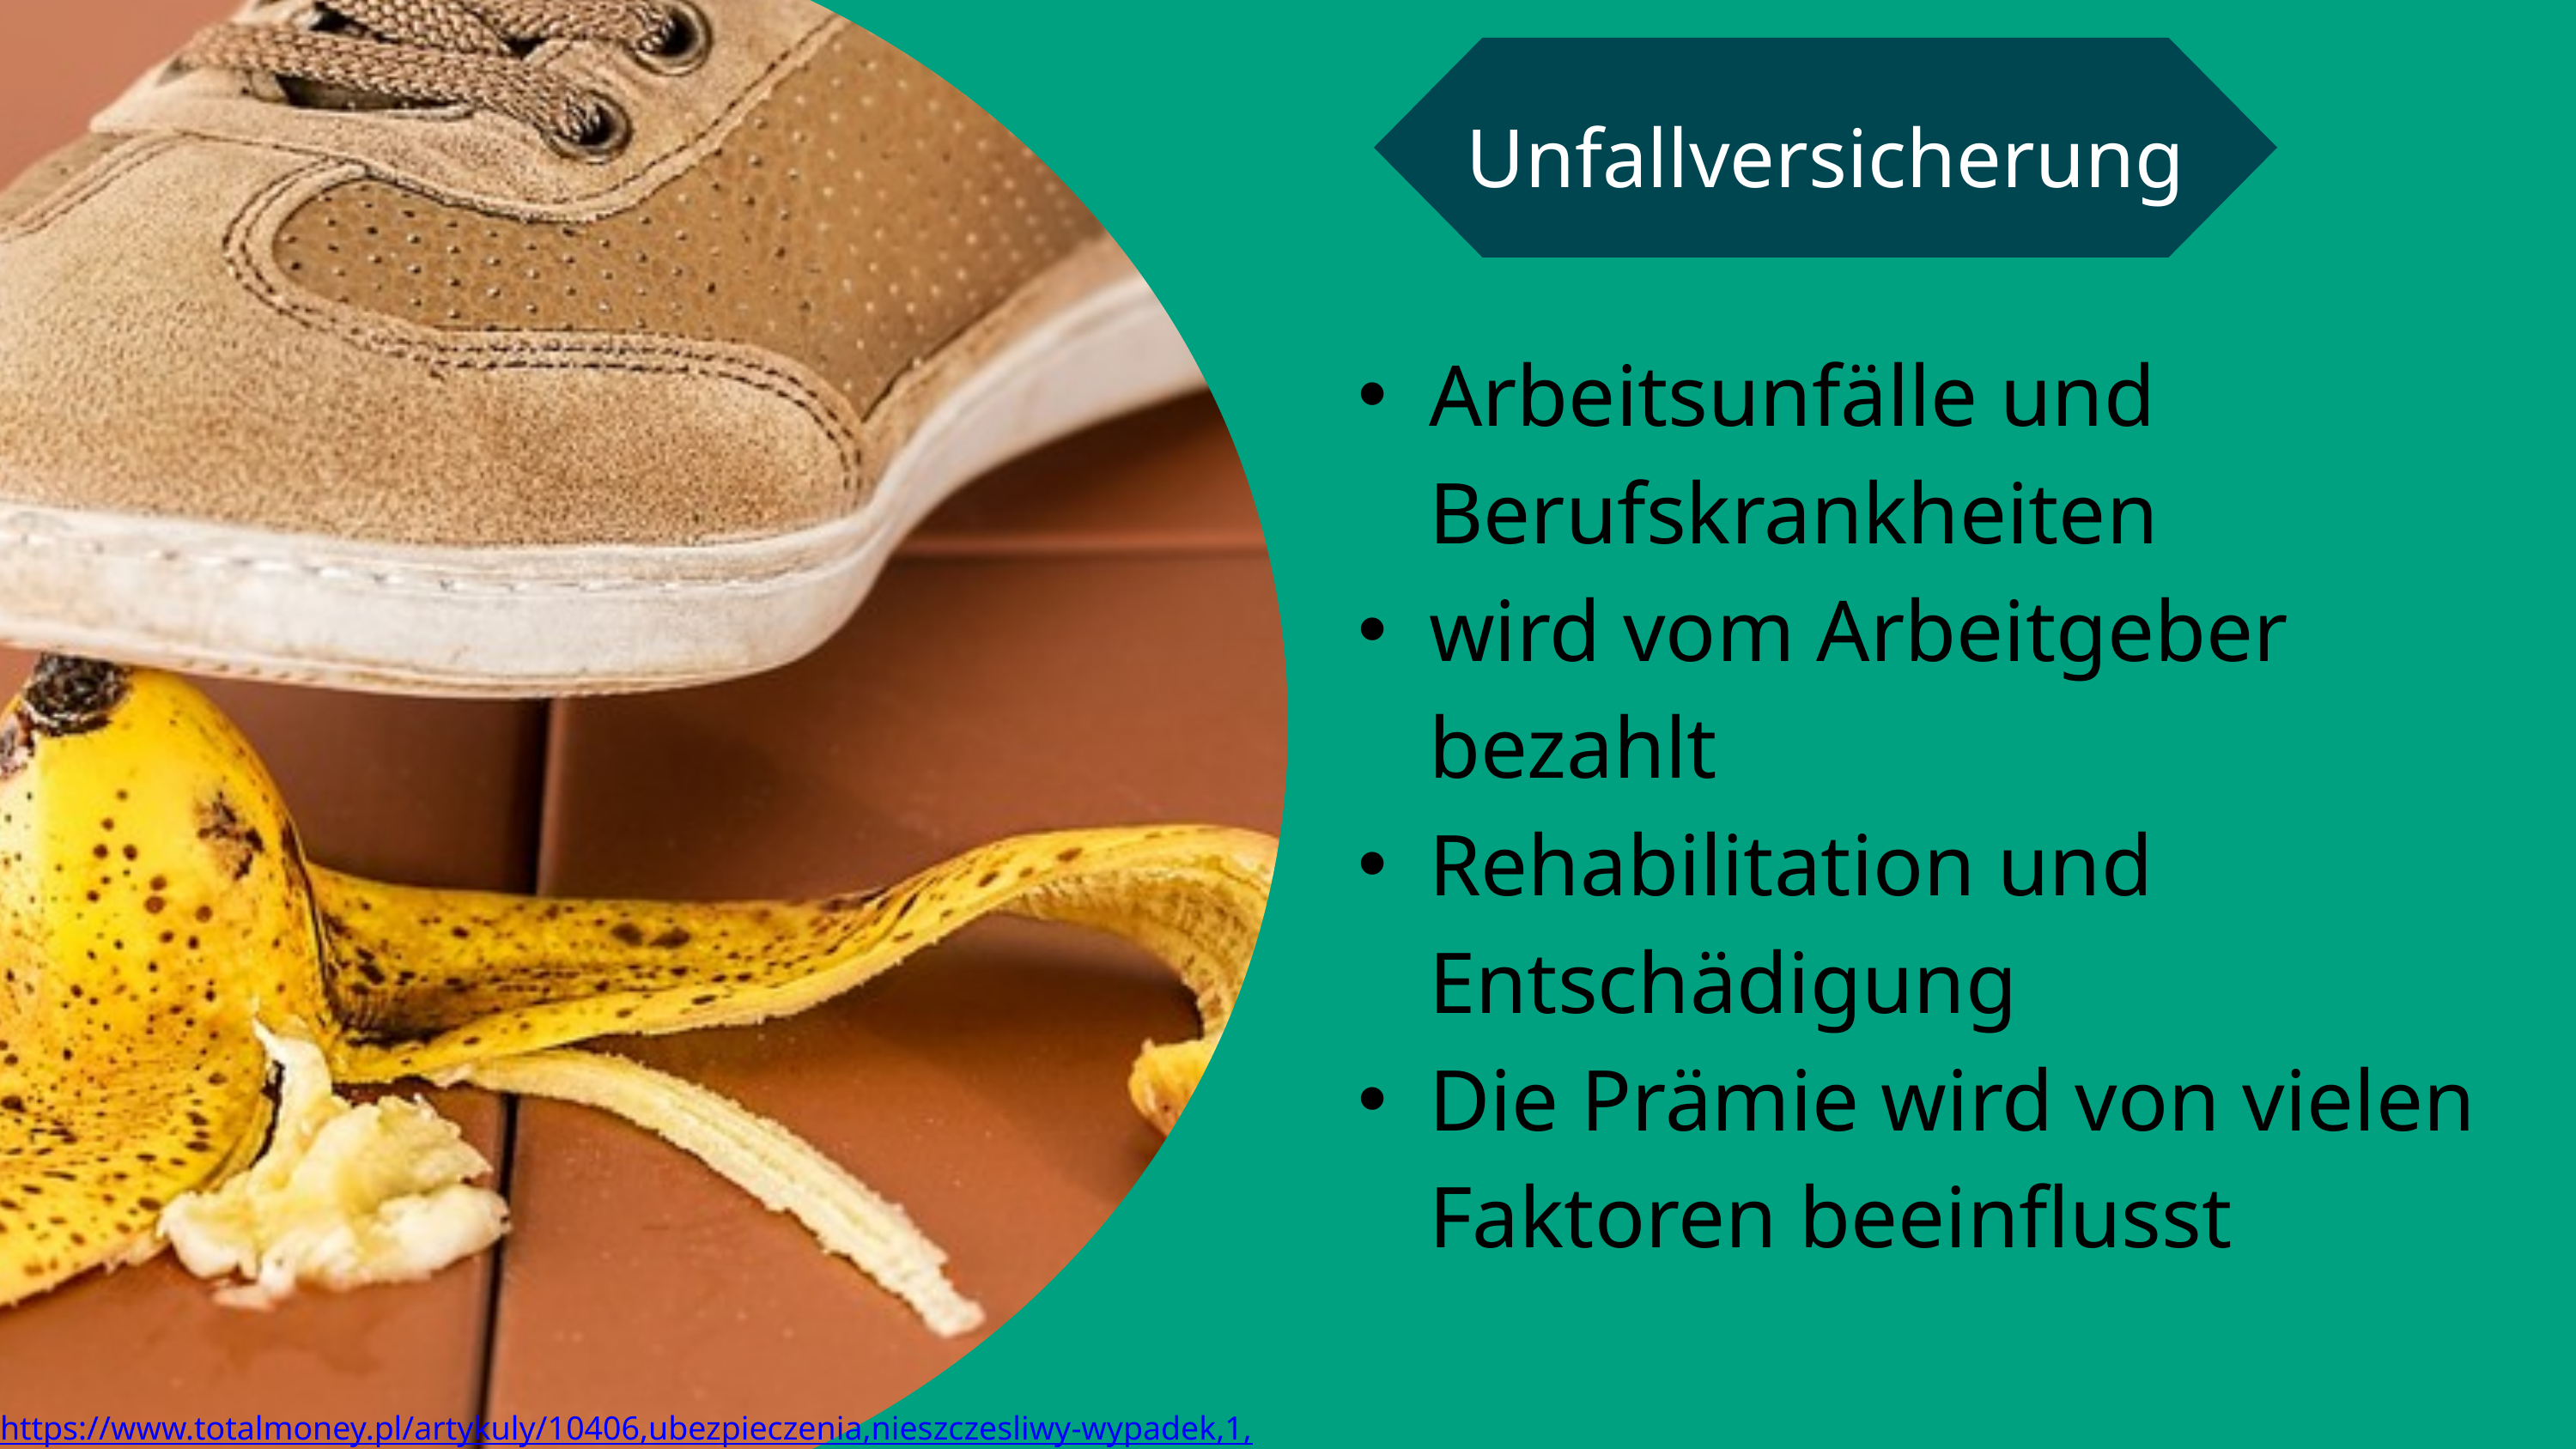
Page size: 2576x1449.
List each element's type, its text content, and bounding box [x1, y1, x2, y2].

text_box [1373, 37, 2278, 258]
text_box Arbeitsunfälle und Berufskrankheiten wird vom Arbeitgeber bezahlt Rehabilitation und Entschädigung Die Prämie wird von vielen Faktoren beeinflusst [1292, 325, 2576, 1353]
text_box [0, 0, 1289, 1449]
